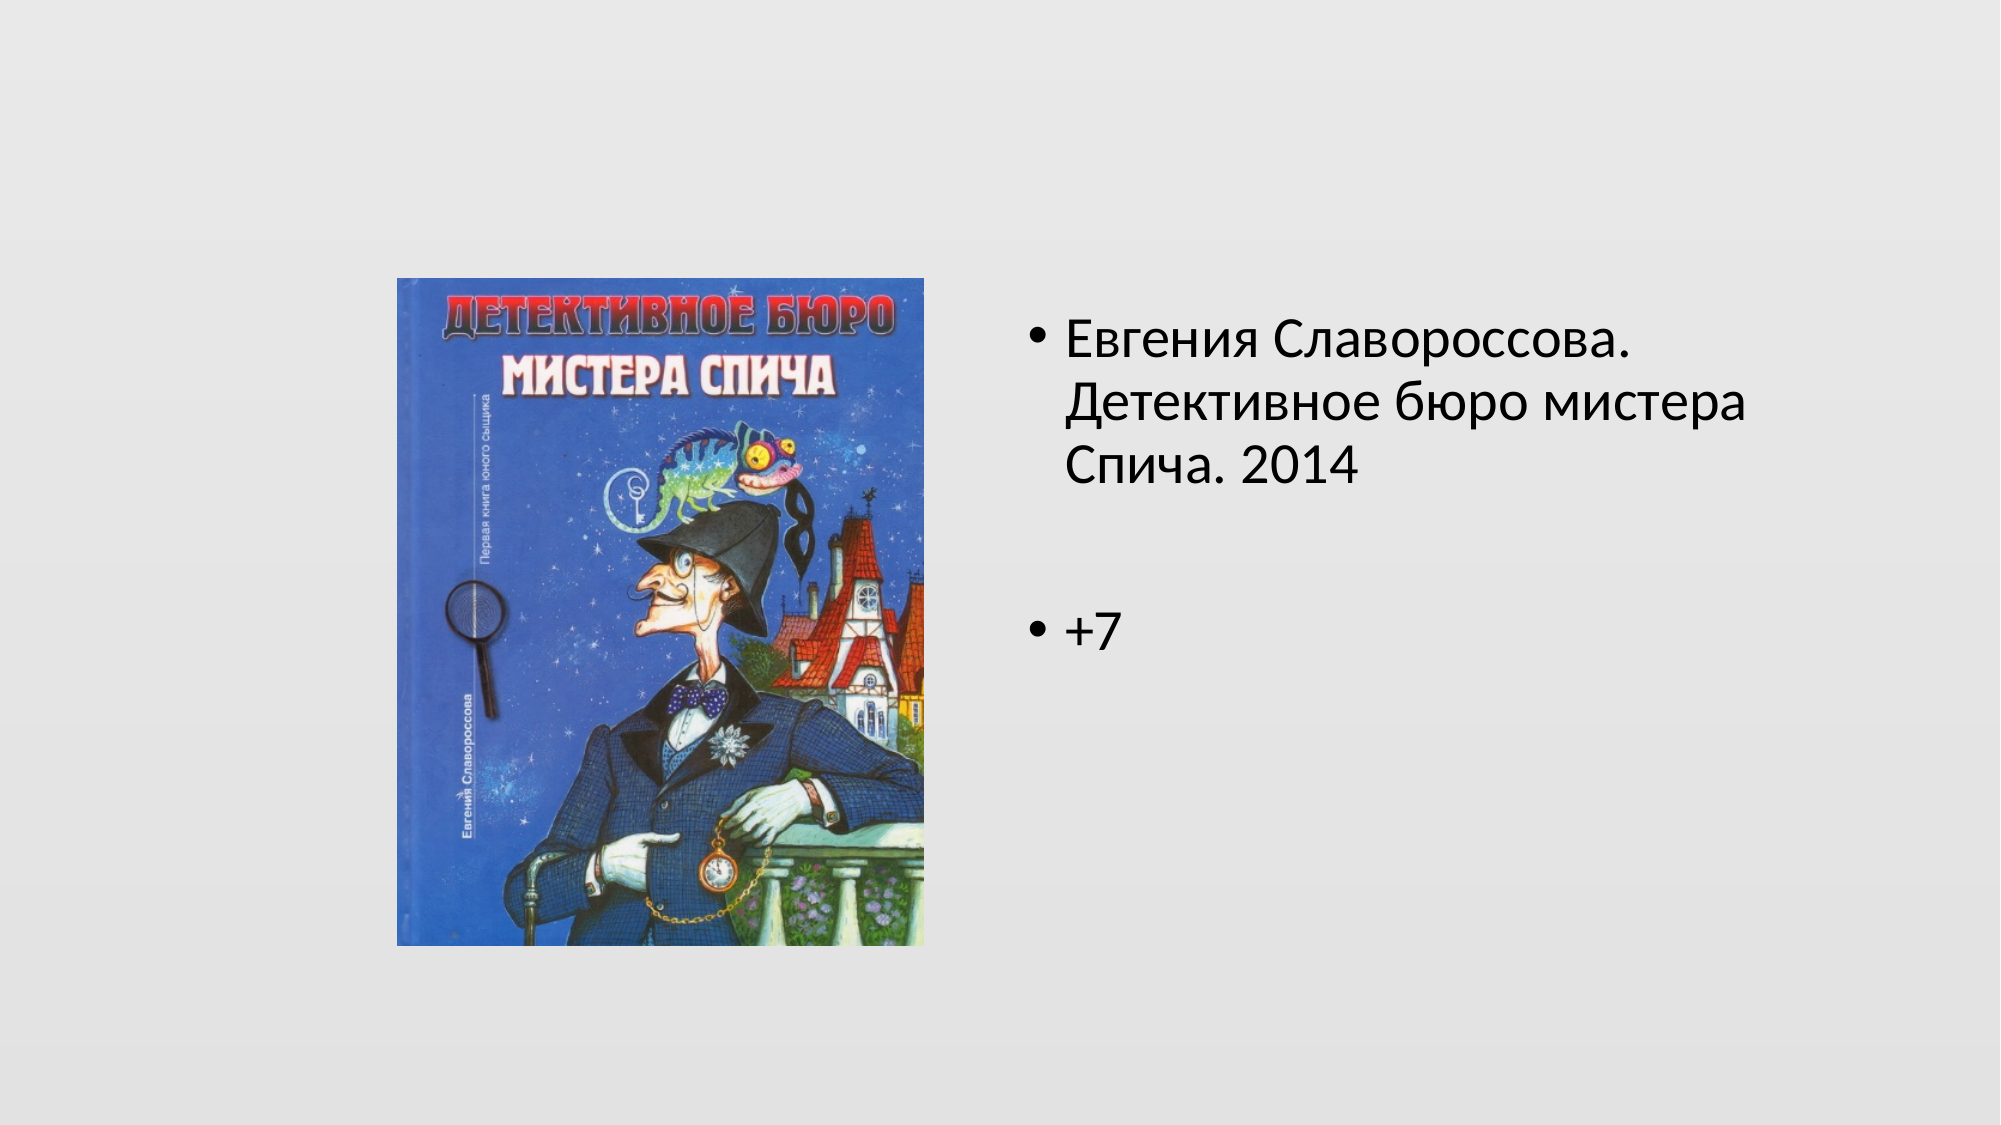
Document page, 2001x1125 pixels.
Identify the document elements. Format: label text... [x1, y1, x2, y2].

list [397, 278, 924, 946]
list Евгения Славороссова. Детективное бюро мистера Спича. 2014 +7 [1012, 299, 1863, 1014]
